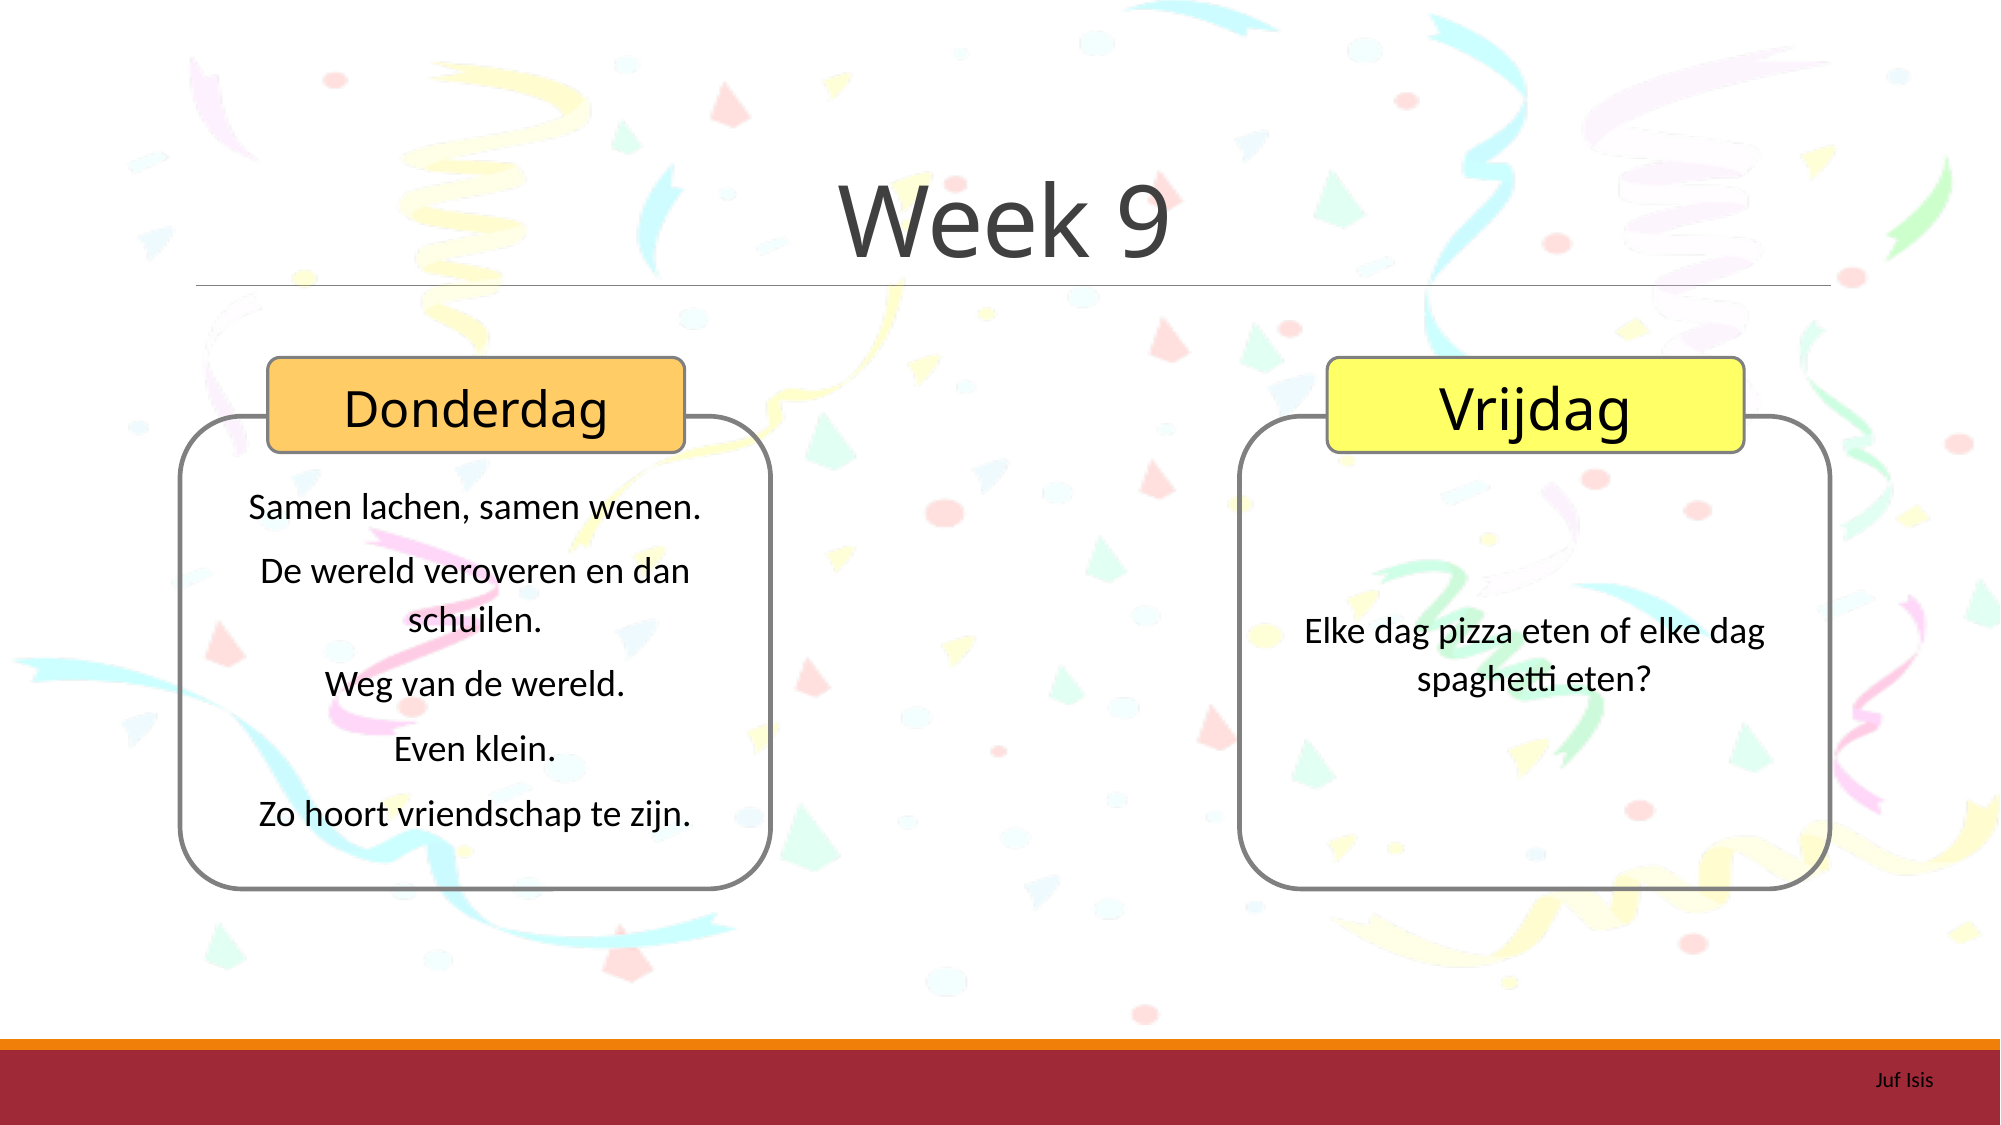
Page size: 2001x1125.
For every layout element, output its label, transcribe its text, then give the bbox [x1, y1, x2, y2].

picture [10, 0, 2000, 1026]
text_box Juf Isis [1580, 1058, 1949, 1100]
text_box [1238, 356, 1831, 890]
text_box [179, 356, 771, 890]
